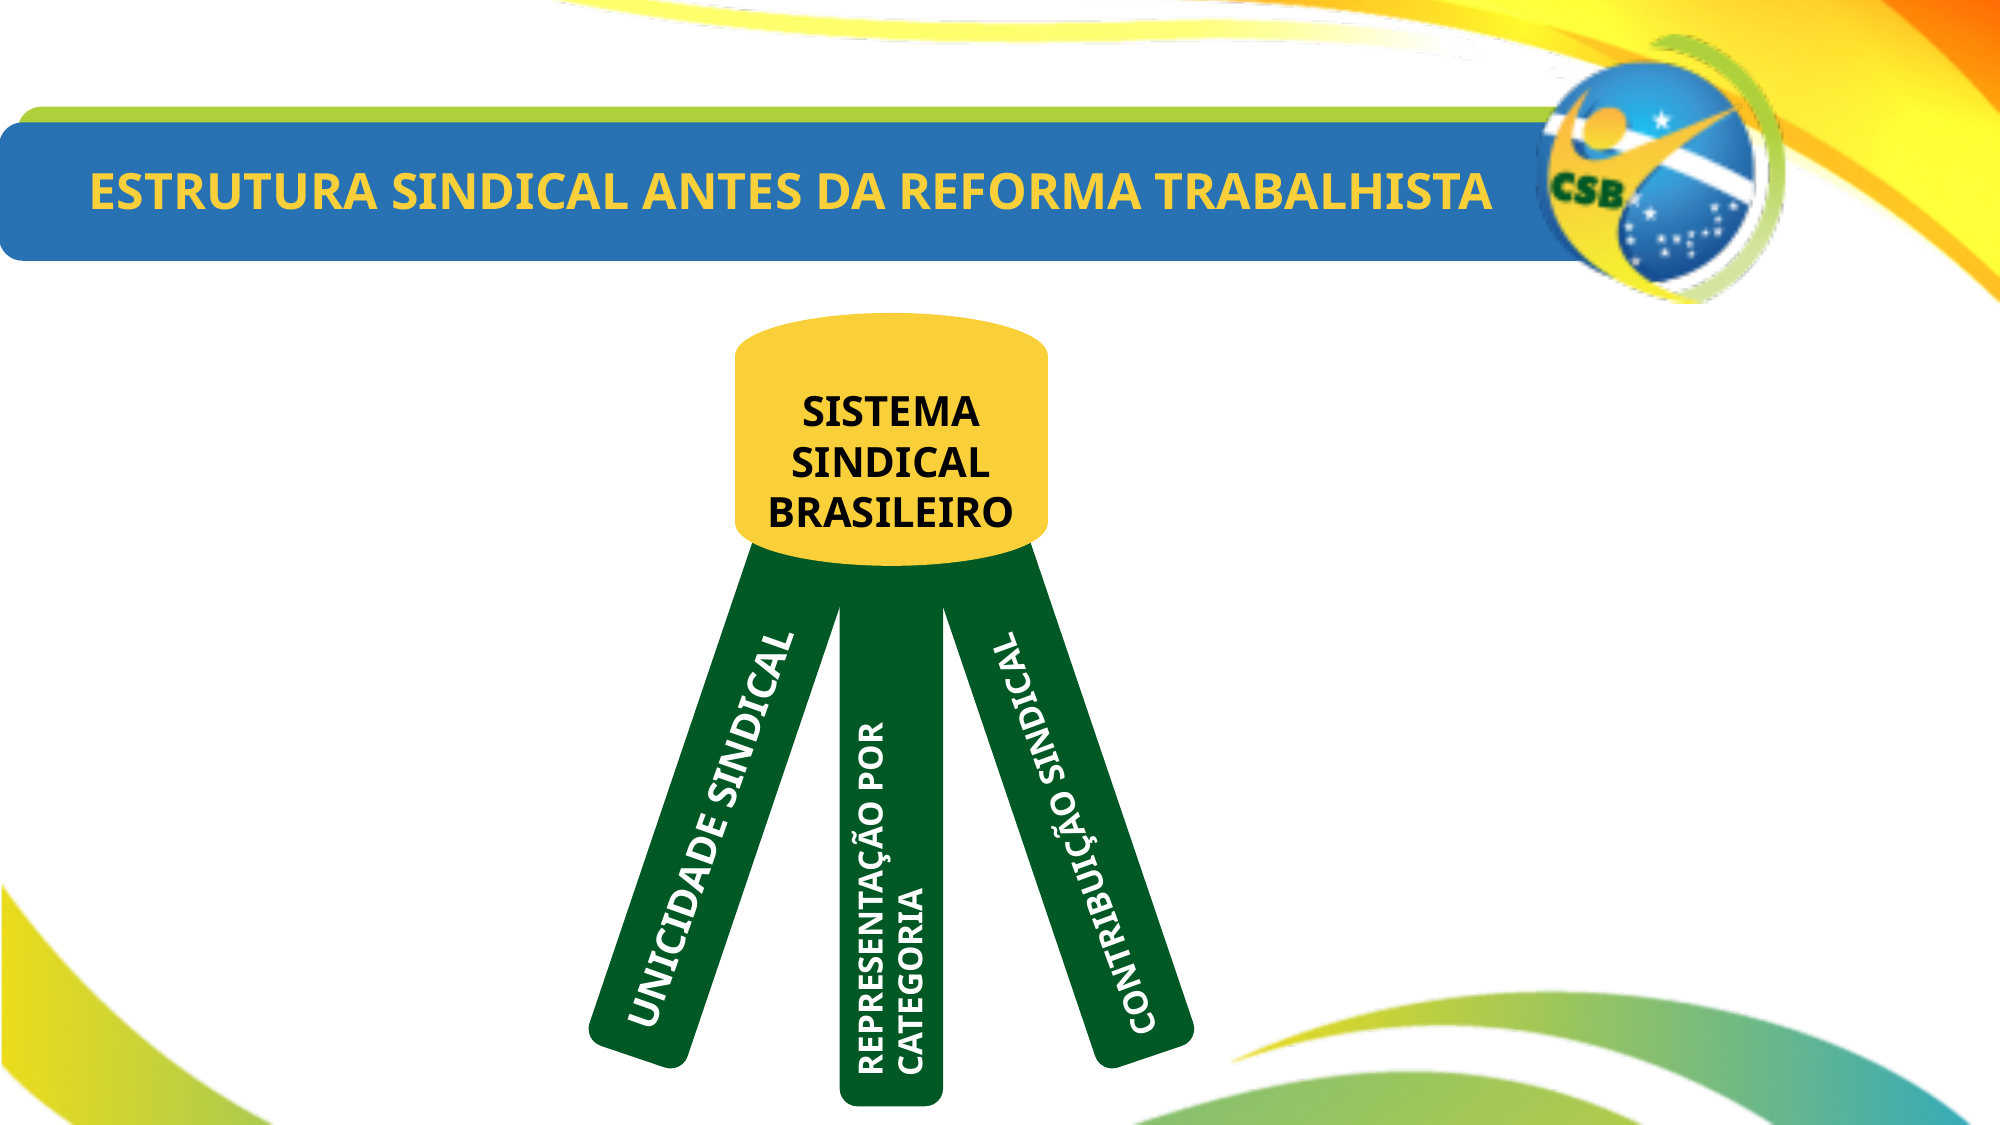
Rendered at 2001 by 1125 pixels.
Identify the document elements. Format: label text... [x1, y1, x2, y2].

text_box REPRESENTAÇÃO POR CATEGORIA [841, 619, 937, 863]
text_box UNICIDADE SINDICAL [663, 585, 821, 863]
text_box CONTRIBUIÇÃO SINDICAL [962, 596, 1112, 863]
text_box SISTEMA SINDICAL BRASILEIRO [735, 339, 1048, 566]
picture [1, 863, 2000, 1125]
text_box [928, 543, 1140, 863]
text_box [839, 564, 944, 863]
text_box [643, 543, 839, 863]
picture [0, 0, 2000, 339]
